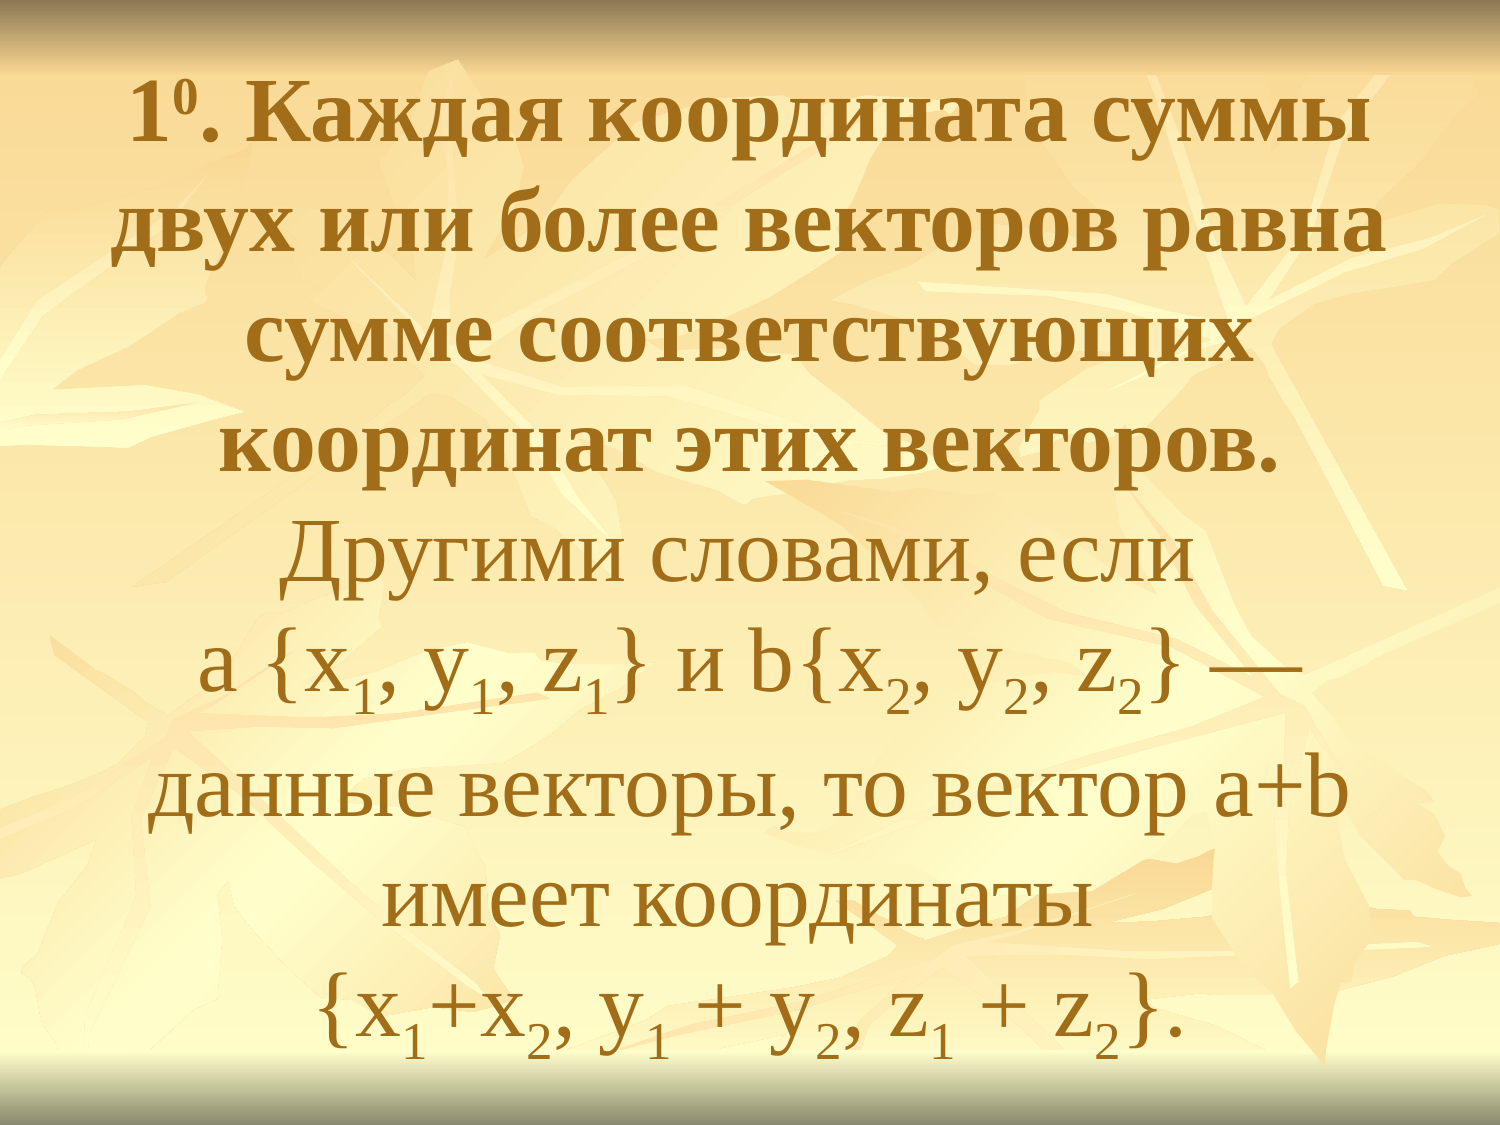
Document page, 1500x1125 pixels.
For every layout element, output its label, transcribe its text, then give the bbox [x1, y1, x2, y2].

title 10. Каждая координата суммы двух или более векторов равна сумме соответствующих координат этих векторов. Другими словами, если a {х1, у1, z1} и b{х2, у2, z2} — данные векторы, то вектор a+b имеет координаты {х1+х2, у1 + у2, z1 + z2}. [74, 45, 1426, 1076]
